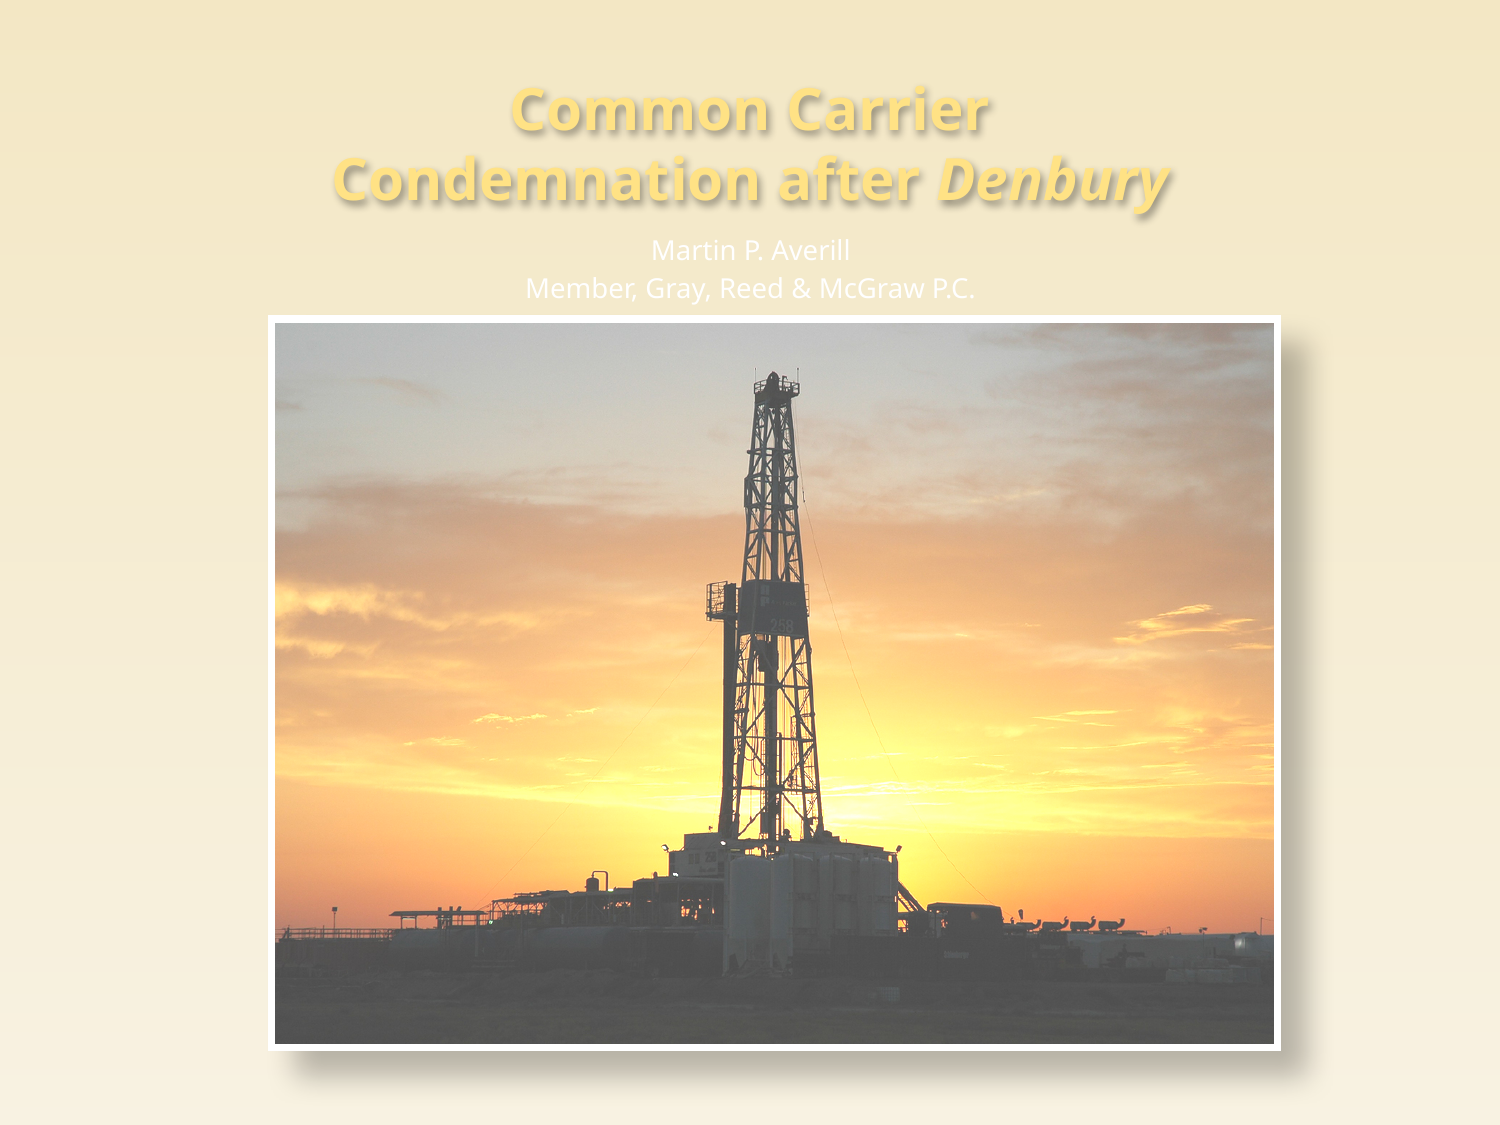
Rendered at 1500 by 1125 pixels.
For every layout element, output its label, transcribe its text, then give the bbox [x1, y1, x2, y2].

list Martin P. Averill Member, Gray, Reed & McGraw P.C. [300, 224, 1201, 312]
title Common Carrier Condemnation after Denbury [300, 89, 1200, 213]
picture [274, 322, 1275, 1045]
